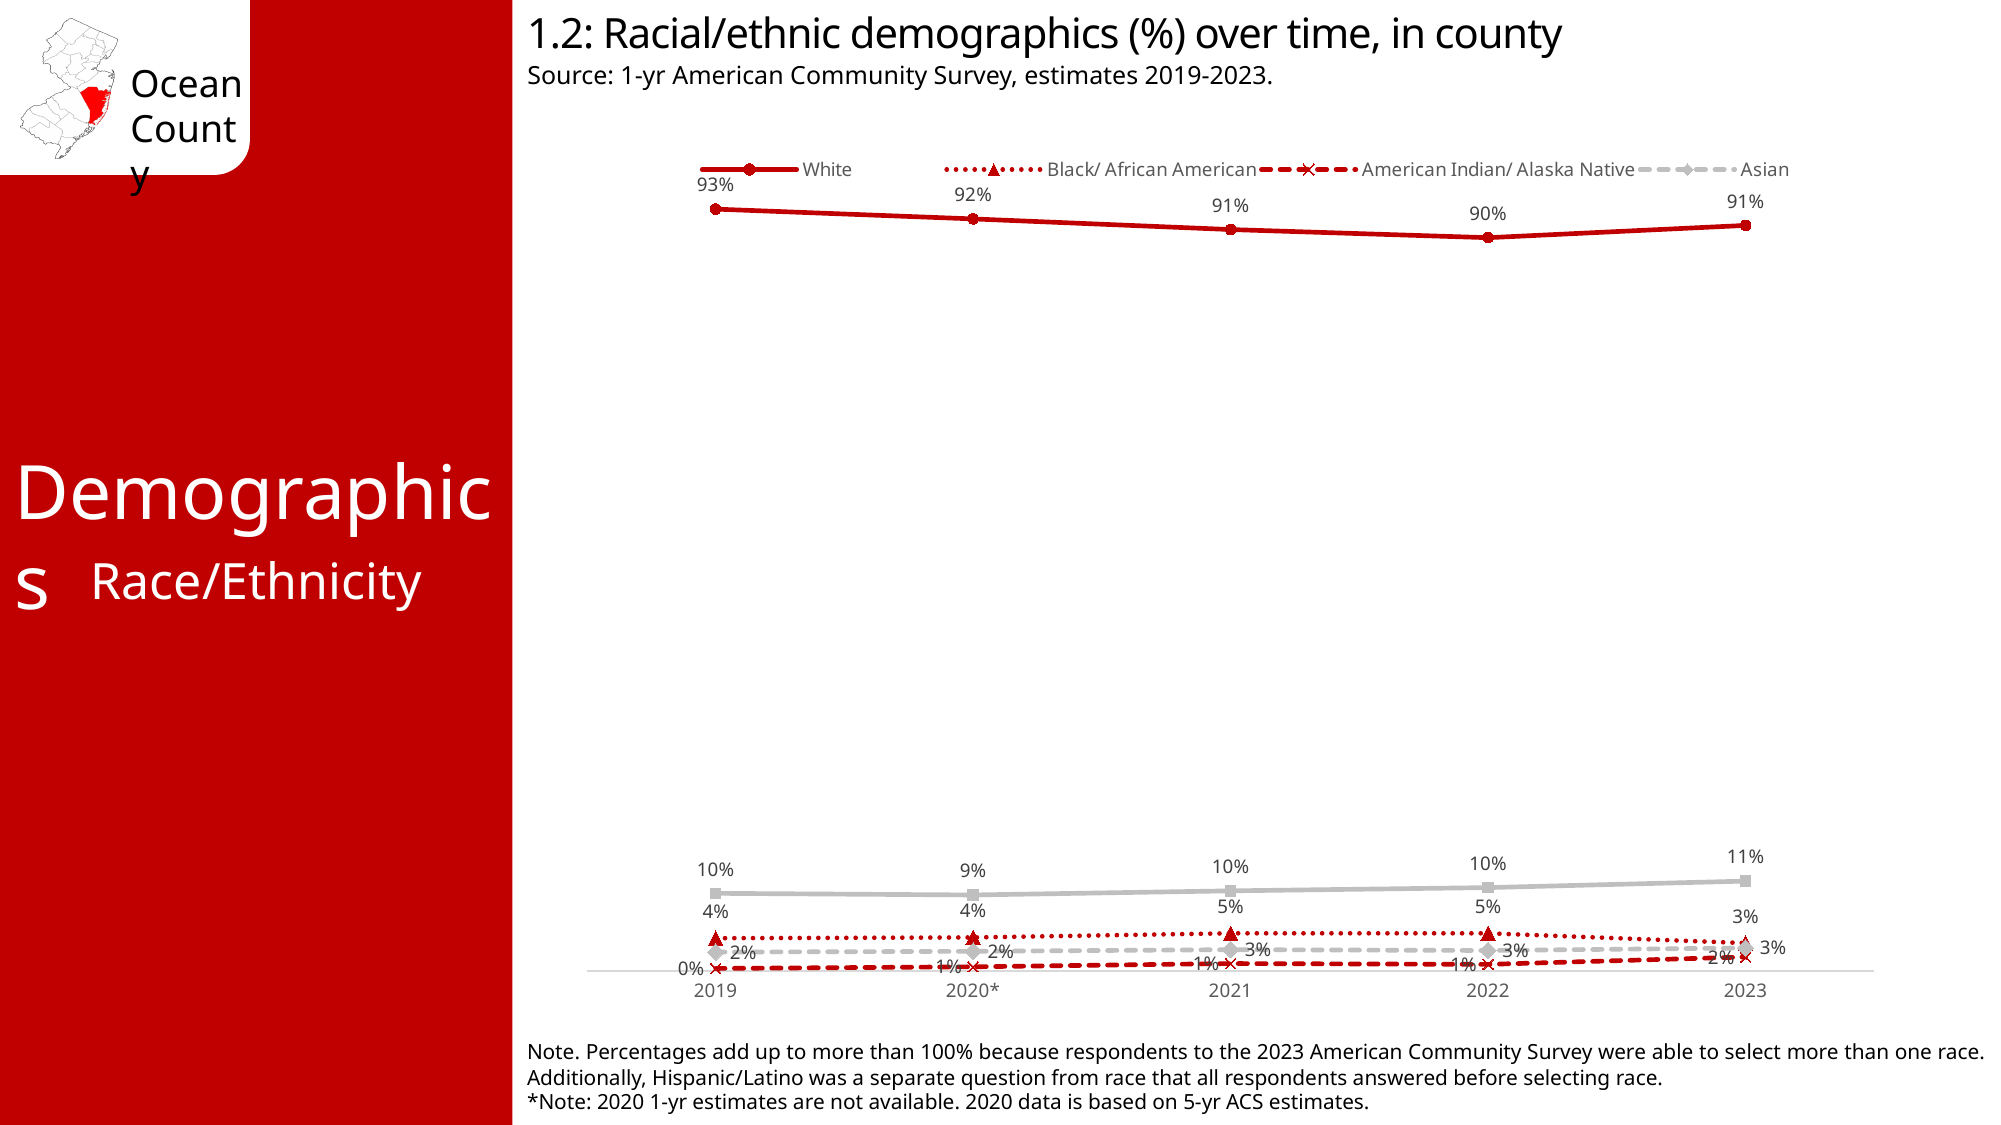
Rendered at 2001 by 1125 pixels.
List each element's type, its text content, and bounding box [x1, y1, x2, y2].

text_box Source: 1-yr American Community Survey, estimates 2019-2023. [512, 52, 1570, 97]
text_box 1.2: Racial/ethnic demographics (%) over time, in county [512, 0, 1863, 115]
picture [20, 18, 118, 159]
chart [563, 131, 1898, 1021]
text_box Race/Ethnicity [51, 542, 461, 617]
text_box Demographics [0, 437, 513, 633]
text_box Note. Percentages add up to more than 100% because respondents to the 2023 American Community Survey were able to select more than one race. Additionally, Hispanic/Latino was a separate question from race that all respondents answered before selecting race. *Note: 2020 1-yr estimates are not available. 2020 data is based on 5-yr ACS estimates. [512, 1039, 2000, 1114]
